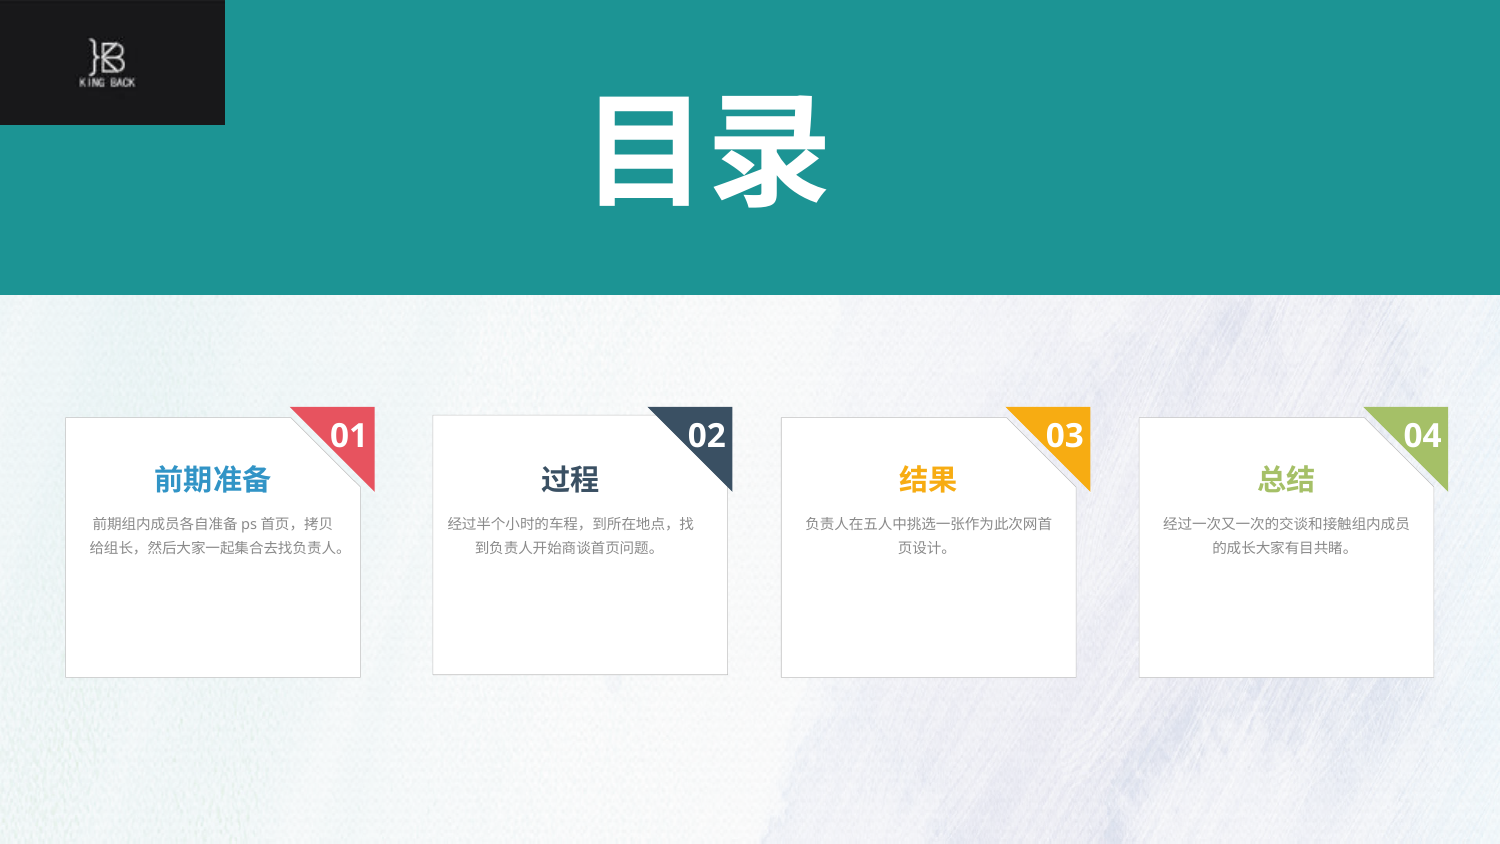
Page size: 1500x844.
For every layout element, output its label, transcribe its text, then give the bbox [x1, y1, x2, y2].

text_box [781, 400, 1091, 678]
picture [0, 0, 226, 126]
text_box 目录 [531, 64, 883, 229]
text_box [423, 400, 733, 676]
text_box [0, 0, 1500, 295]
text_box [1138, 400, 1449, 678]
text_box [65, 397, 375, 678]
